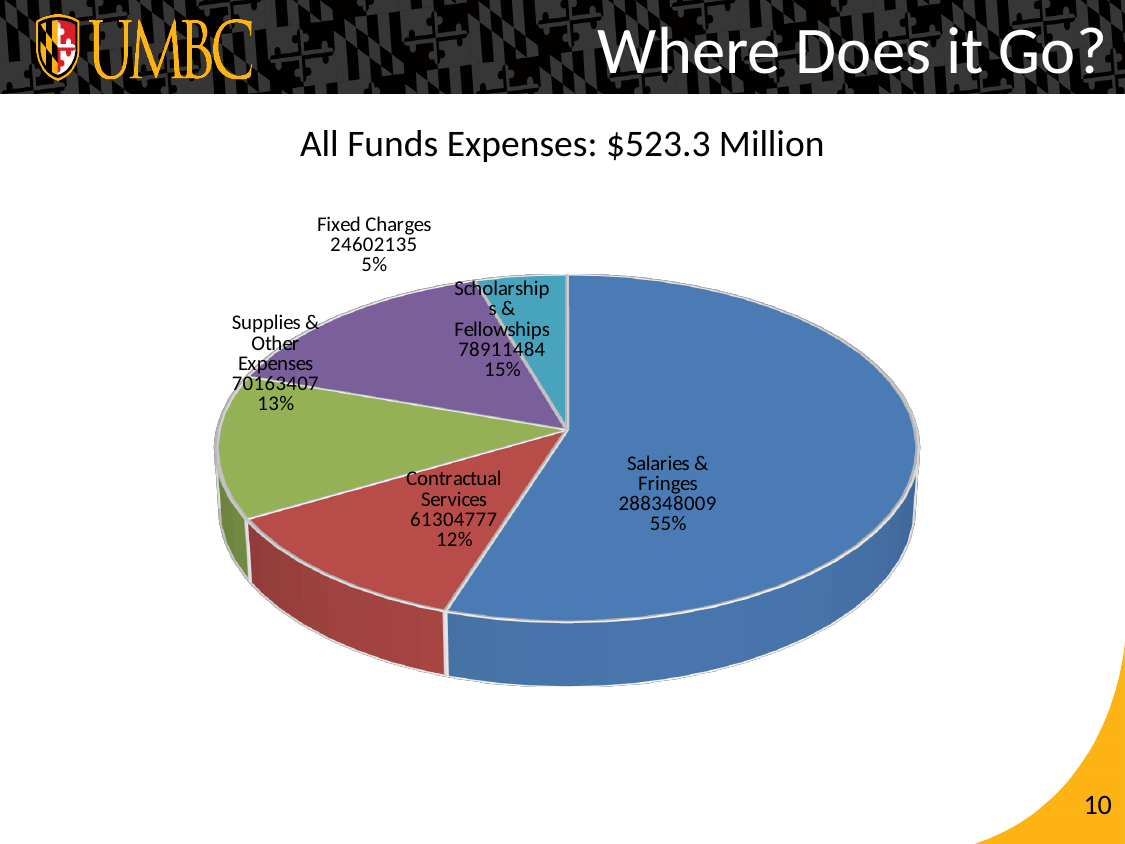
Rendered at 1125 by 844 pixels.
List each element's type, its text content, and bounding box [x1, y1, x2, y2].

chart [64, 186, 1078, 779]
title All Funds Expenses: $523.3 Million [56, 106, 1069, 176]
picture [974, 639, 1125, 844]
text_box 10 [1068, 779, 1125, 828]
picture [0, 0, 582, 94]
text_box Where Does it Go? [582, 0, 1123, 95]
